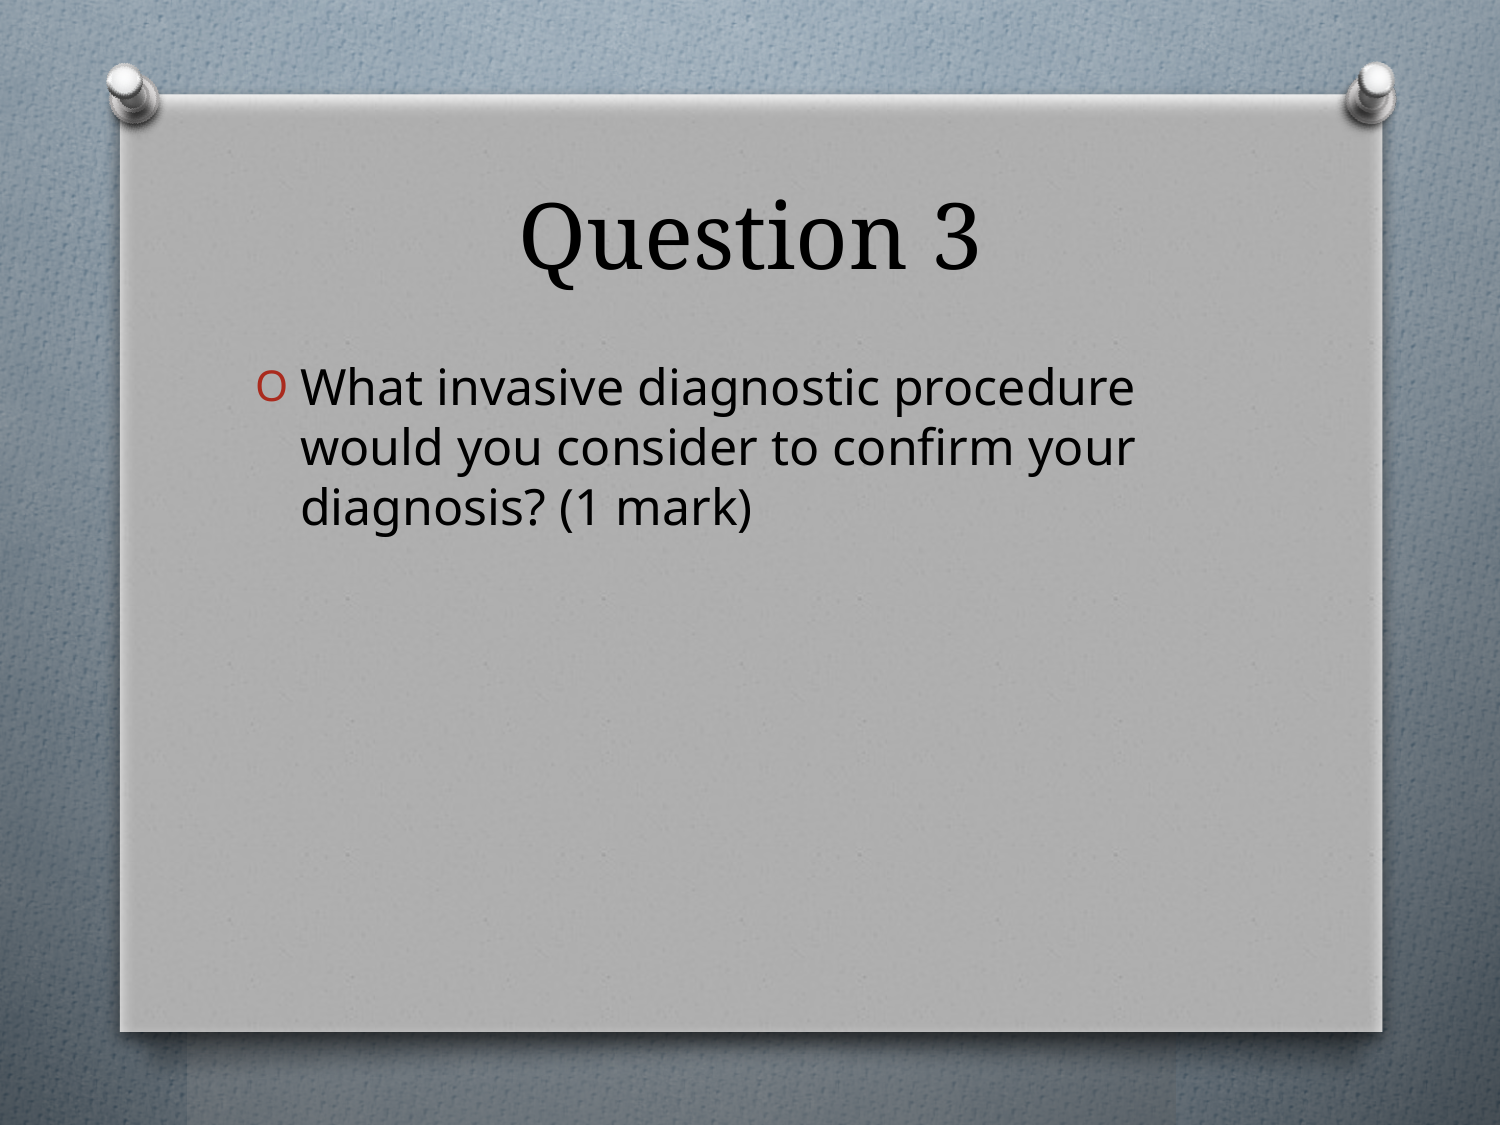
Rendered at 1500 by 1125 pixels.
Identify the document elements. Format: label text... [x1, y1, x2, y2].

list What invasive diagnostic procedure would you consider to confirm your diagnosis? (1 mark) [240, 347, 1257, 939]
picture [1317, 35, 1439, 156]
picture [75, 29, 198, 153]
title Question 3 [179, 134, 1323, 332]
